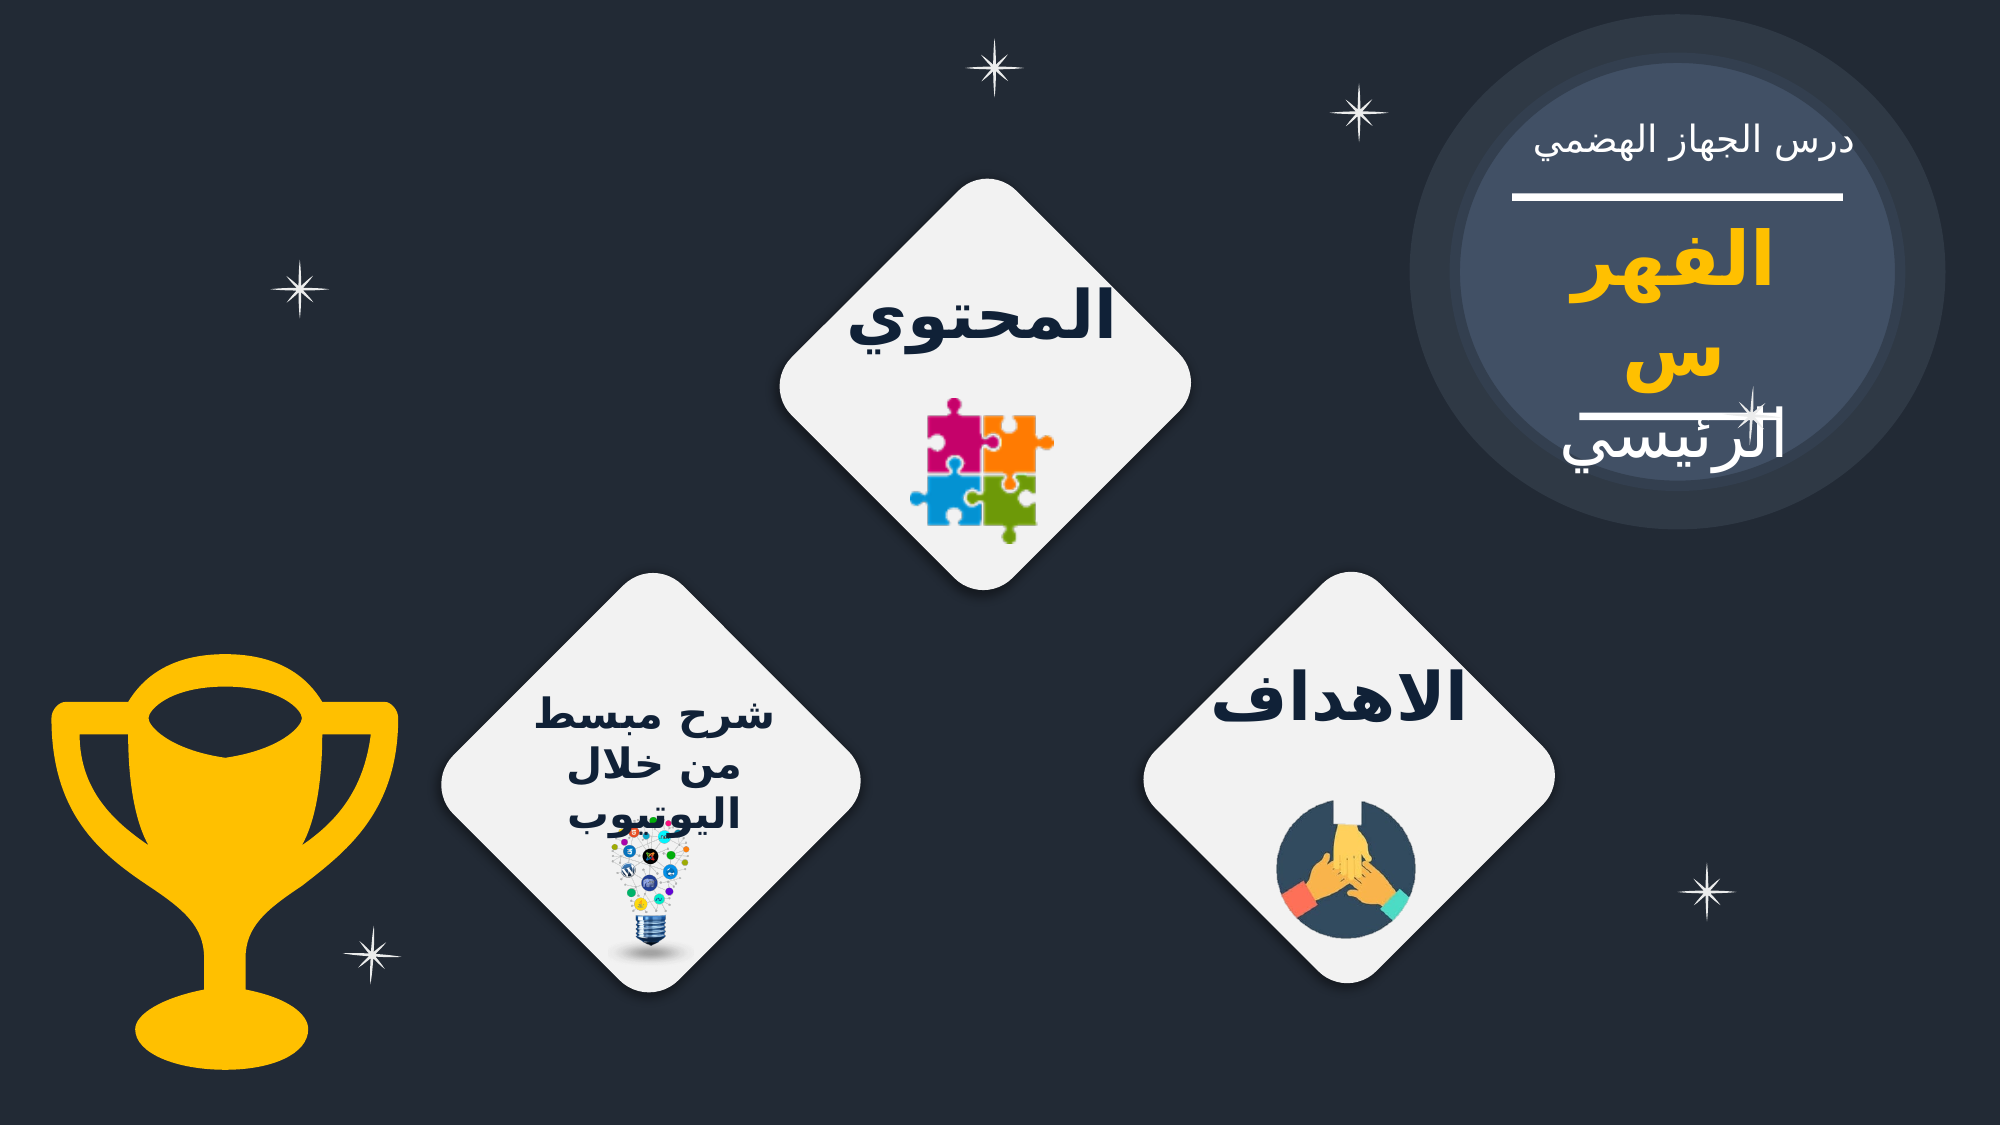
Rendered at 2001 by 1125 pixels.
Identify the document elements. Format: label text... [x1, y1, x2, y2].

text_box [1122, 621, 1558, 982]
text_box [1757, 412, 1779, 416]
text_box الفهرس الرئيسي [1527, 203, 1822, 479]
text_box [1578, 412, 1747, 421]
text_box [270, 259, 330, 319]
text_box [1453, 126, 1902, 437]
text_box [1617, 479, 1738, 487]
text_box [1408, 13, 1947, 531]
text_box [342, 925, 402, 985]
text_box [51, 654, 399, 1070]
text_box [1329, 83, 1389, 143]
text_box [1533, 56, 1822, 107]
text_box [1677, 862, 1737, 922]
text_box درس الجهاز الهضمي [1513, 107, 1875, 167]
text_box [1511, 192, 1844, 202]
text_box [764, 228, 1201, 544]
text_box [965, 38, 1025, 98]
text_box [480, 623, 829, 968]
text_box [1722, 386, 1781, 446]
